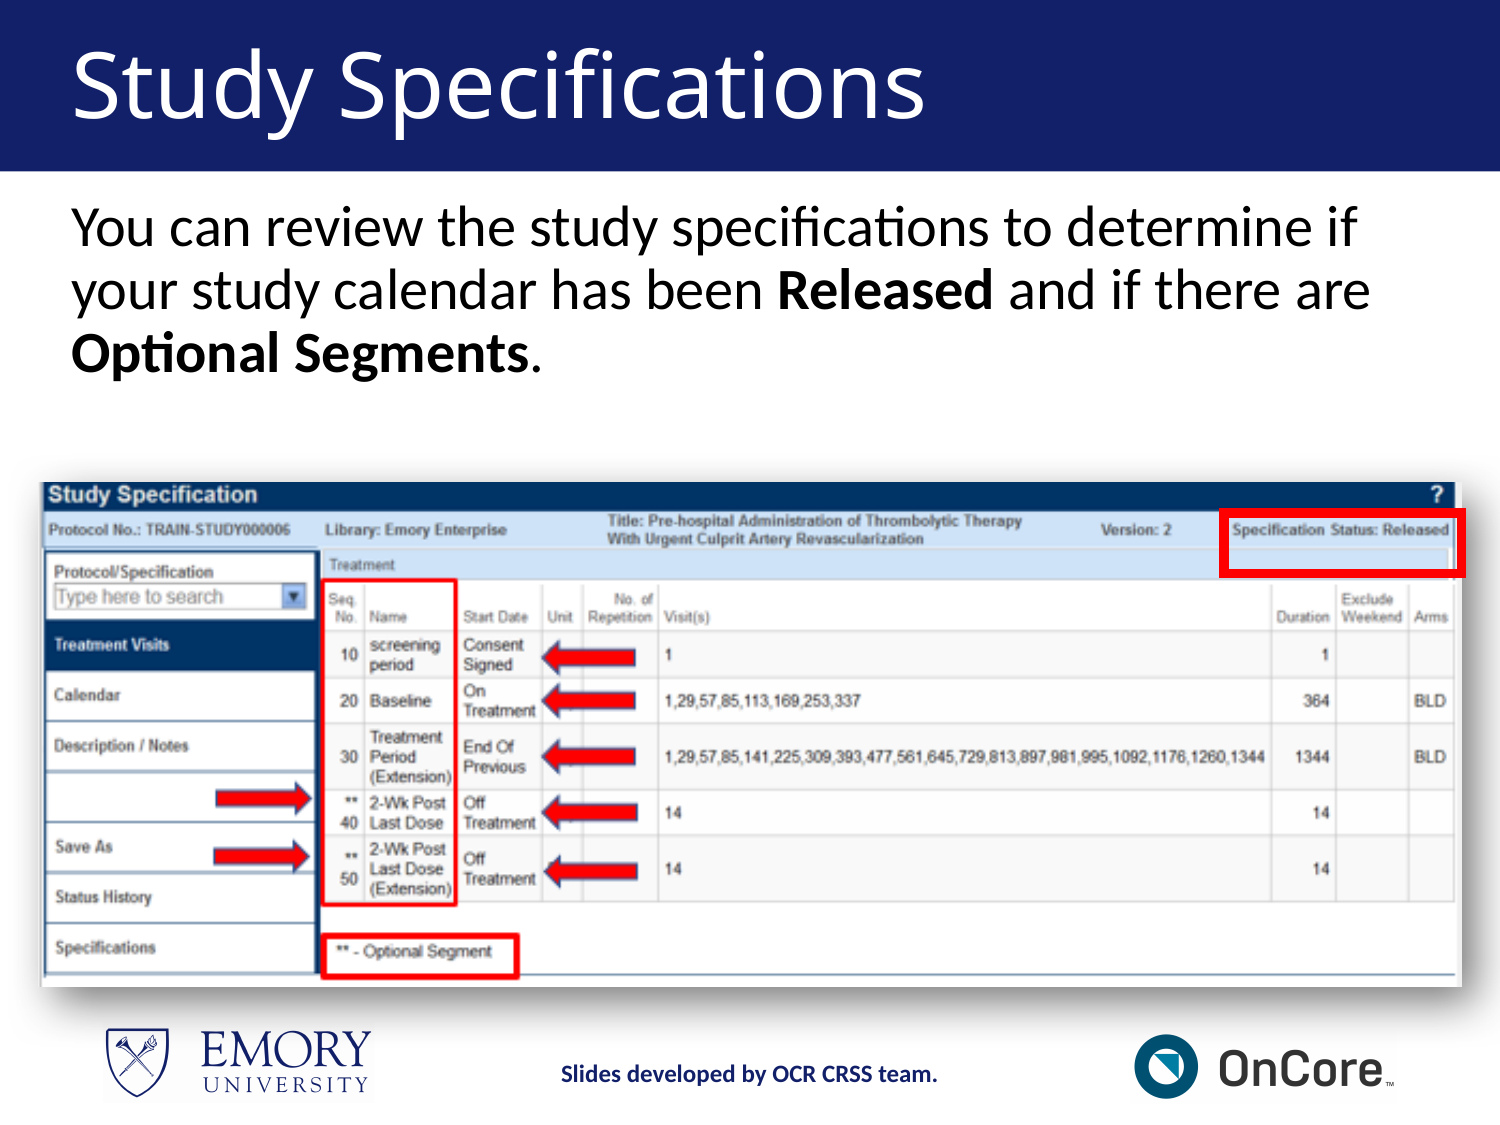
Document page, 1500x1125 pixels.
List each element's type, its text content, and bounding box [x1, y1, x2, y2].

title Study Specifications [56, 12, 1446, 165]
picture [1130, 1030, 1397, 1104]
list You can review the study specifications to determine if your study calendar has been Released and if there are Optional Segments. [56, 188, 1446, 469]
picture [103, 1022, 375, 1103]
picture [38, 482, 1462, 987]
footer Slides developed by OCR CRSS team. [496, 1042, 1004, 1103]
